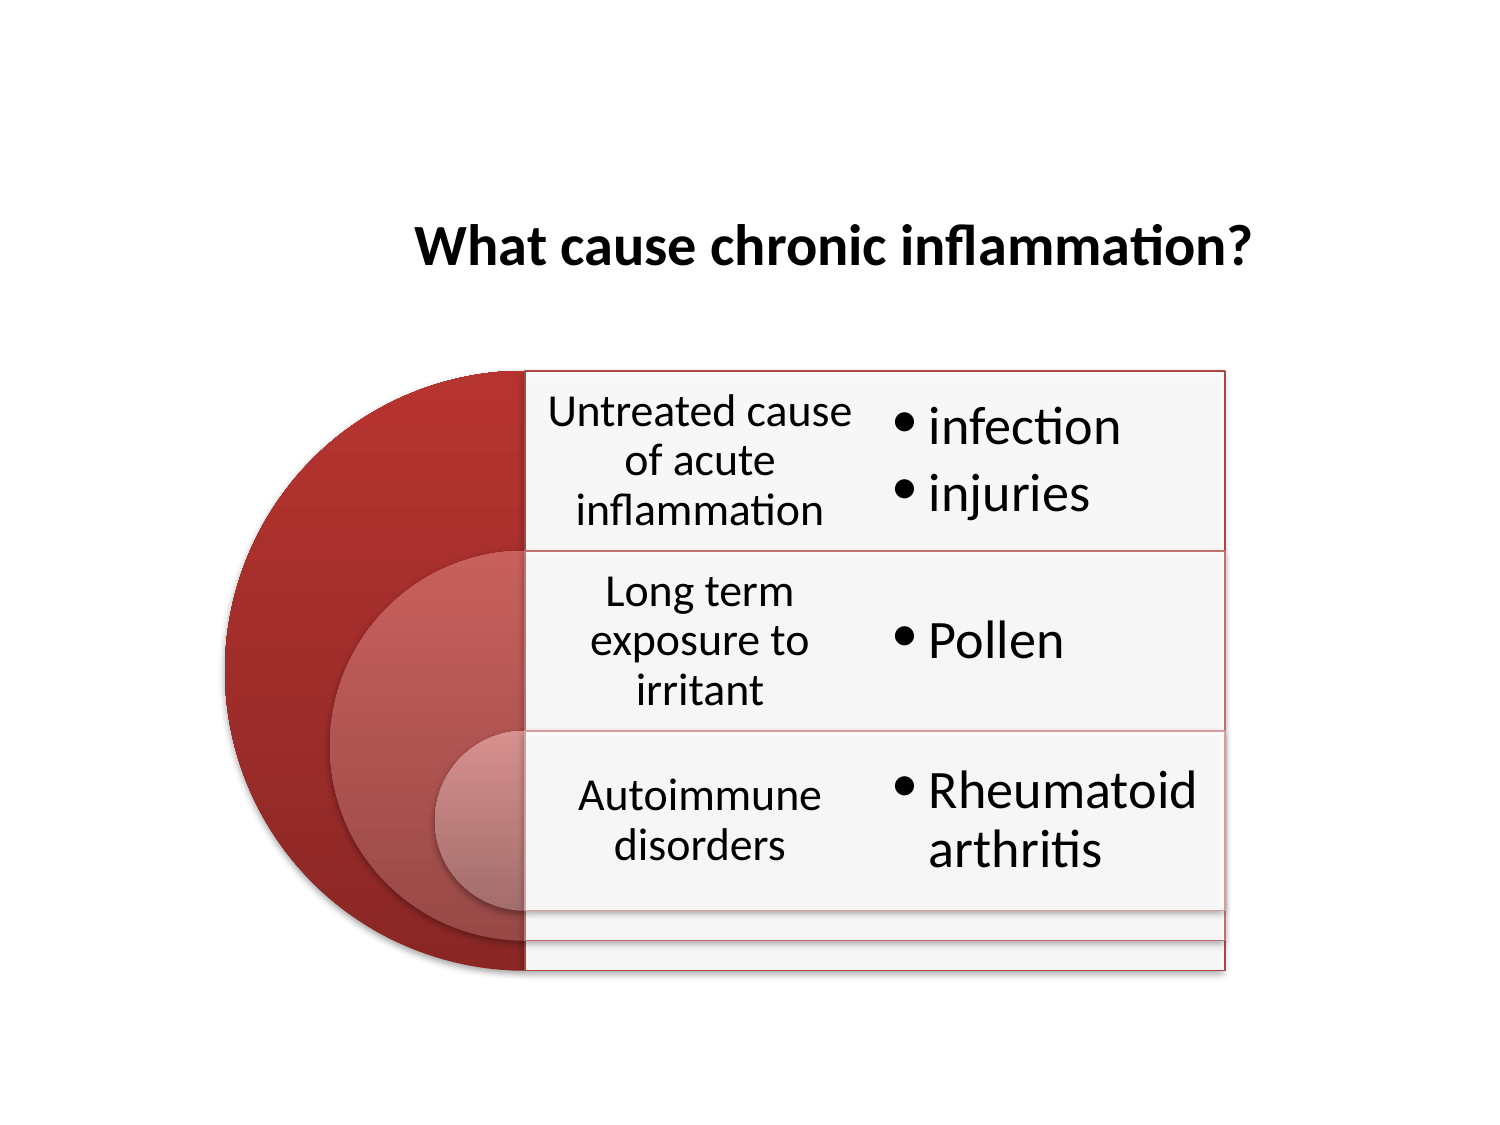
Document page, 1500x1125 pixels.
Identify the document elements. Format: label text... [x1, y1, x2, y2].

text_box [224, 370, 1226, 971]
text_box What cause chronic inflammation? [399, 200, 1500, 285]
